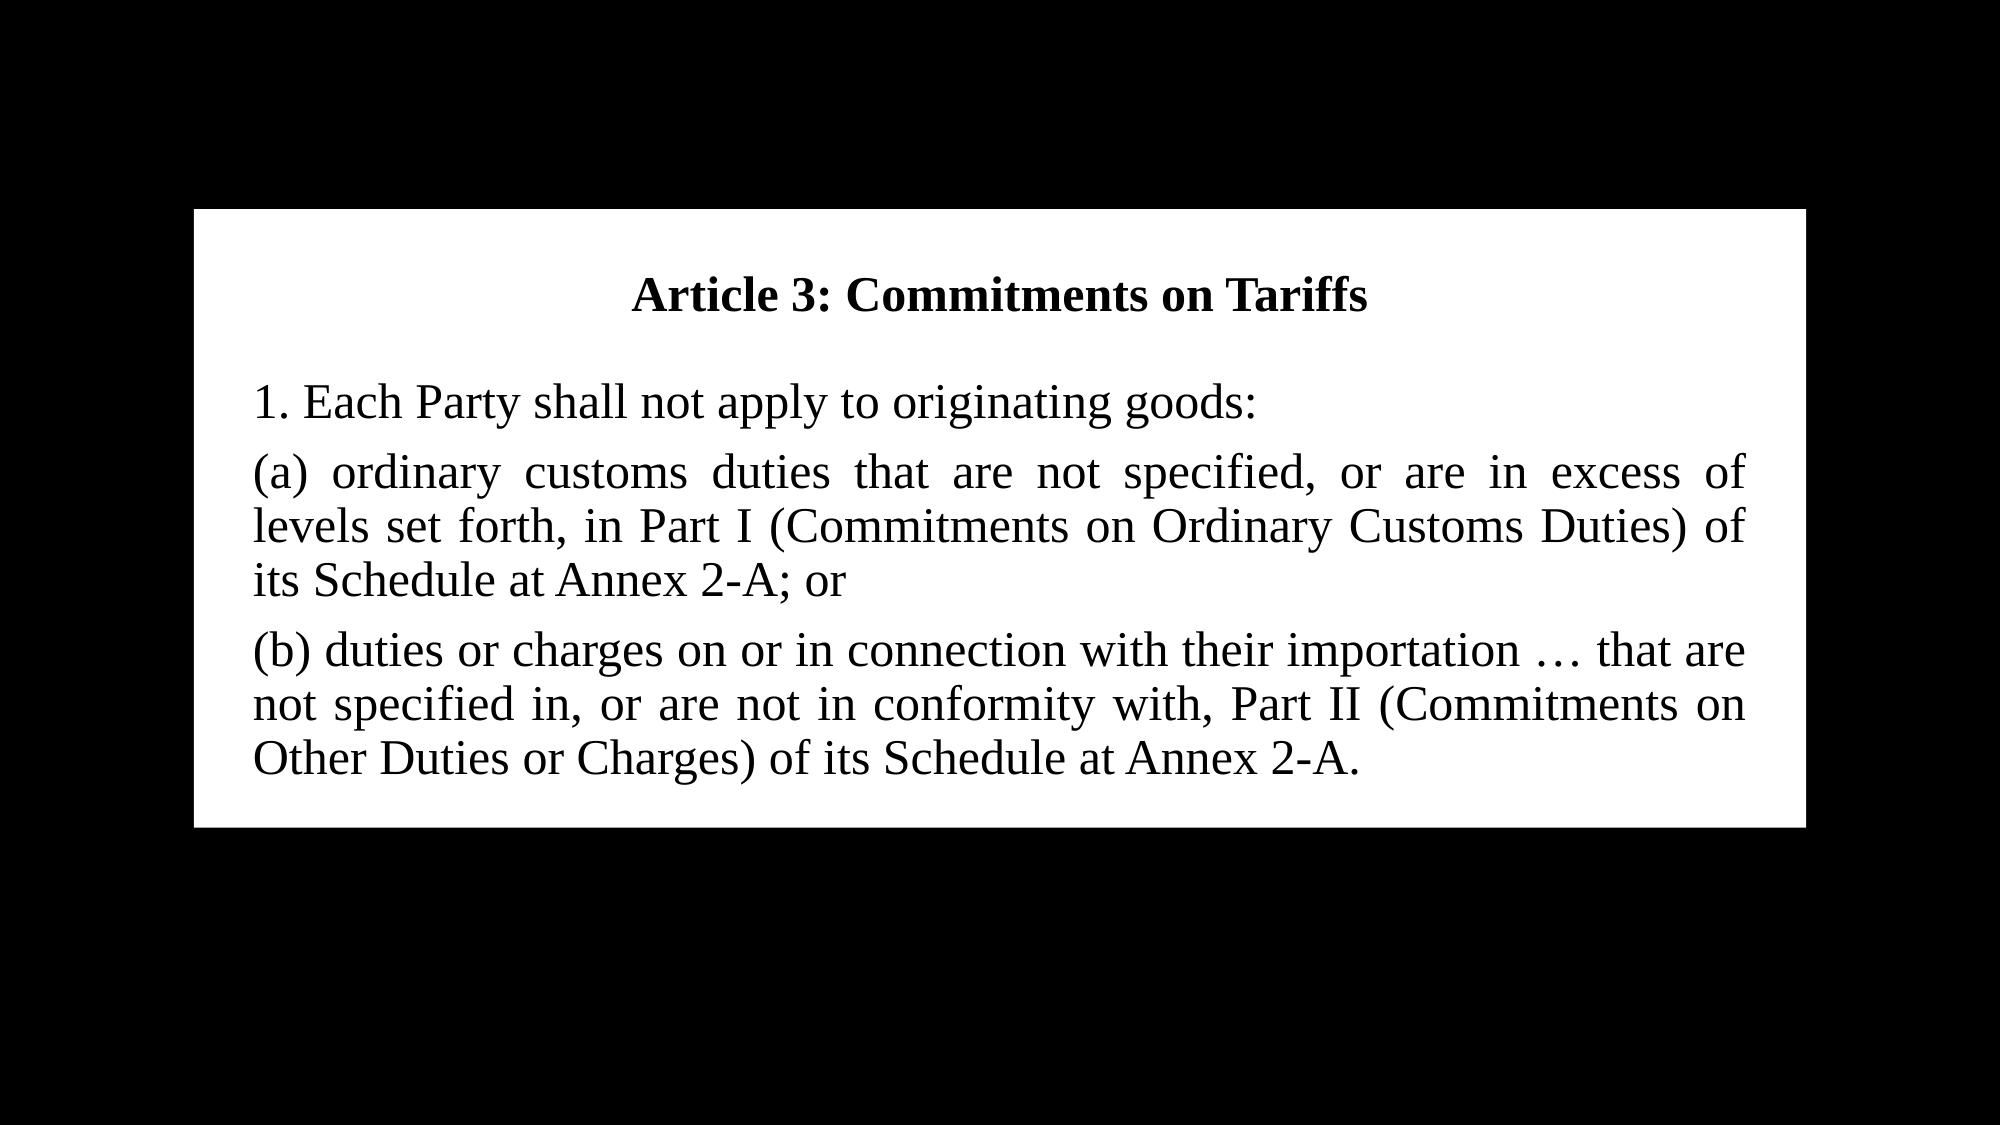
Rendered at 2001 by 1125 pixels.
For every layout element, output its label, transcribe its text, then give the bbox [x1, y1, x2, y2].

text_box Article 3: Commitments on Tariffs 1. Each Party shall not apply to originating goods: (a) ordinary customs duties that are not specified, or are in excess of levels set forth, in Part I (Commitments on Ordinary Customs Duties) of its Schedule at Annex 2-A; or (b) duties or charges on or in connection with their importation … that are not specified in, or are not in conformity with, Part II (Commitments on Other Duties or Charges) of its Schedule at Annex 2-A. [193, 209, 1807, 828]
